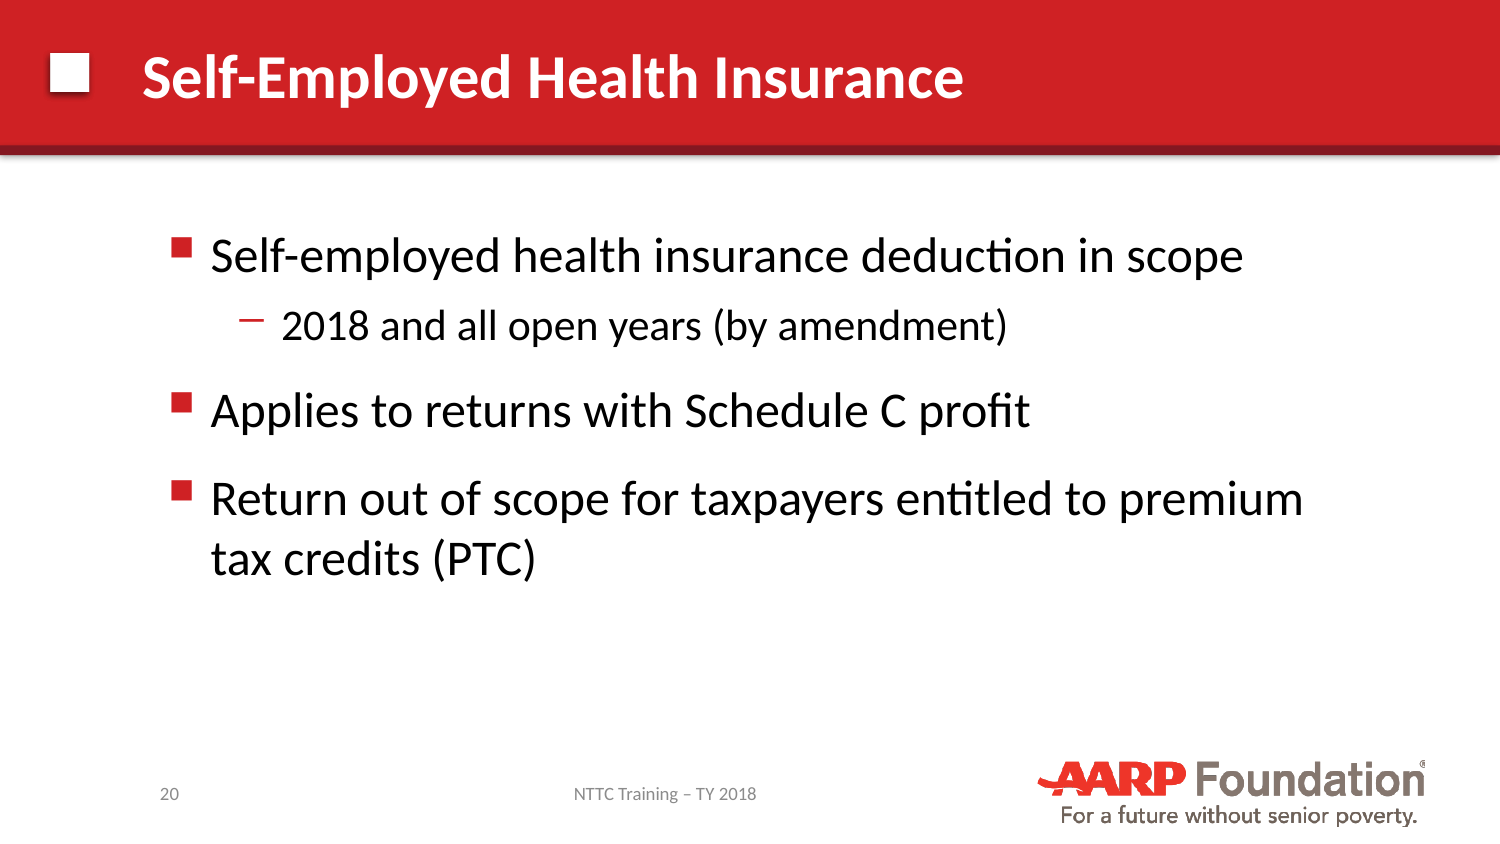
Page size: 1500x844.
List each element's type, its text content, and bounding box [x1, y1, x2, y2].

title Self-Employed Health Insurance [131, 3, 1331, 145]
slide_number 20 [75, 770, 191, 816]
footer NTTC Training – TY 2018 [427, 770, 903, 816]
list Self-employed health insurance deduction in scope 2018 and all open years (by amendment) Applies to returns with Schedule C profit Return out of scope for taxpayers entitled to premium tax credits (PTC) [157, 216, 1358, 712]
